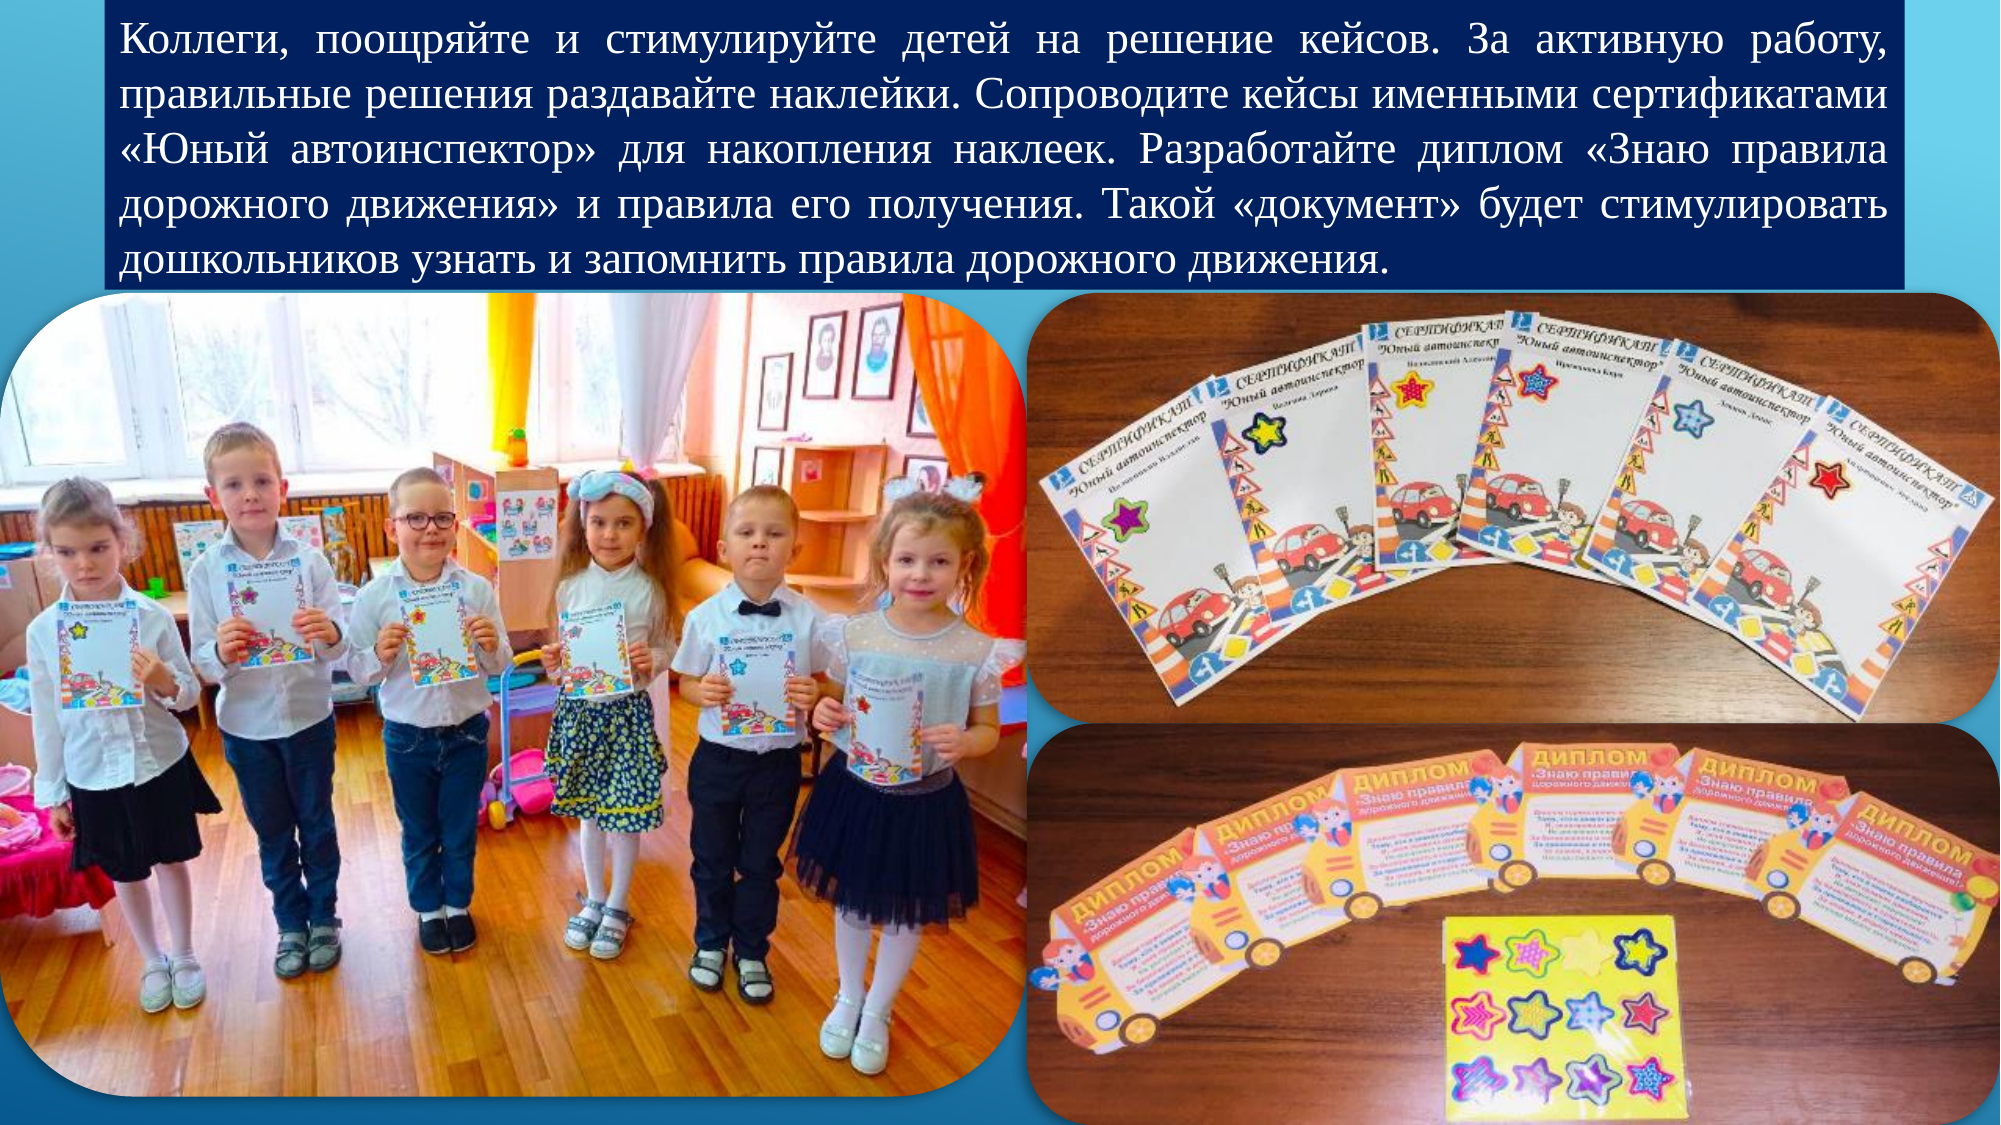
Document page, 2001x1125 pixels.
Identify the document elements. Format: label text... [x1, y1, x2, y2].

picture [0, 21, 2000, 1125]
text_box Коллеги, поощряйте и стимулируйте детей на решение кейсов. За активную работу, правильные решения раздавайте наклейки. Сопроводите кейсы именными сертификатами «Юный автоинспектор» для накопления наклеек. Разработайте диплом «Знаю правила дорожного движения» и правила его получения. Такой «документ» будет стимулировать дошкольников узнать и запомнить правила дорожного движения. [104, 0, 1905, 290]
